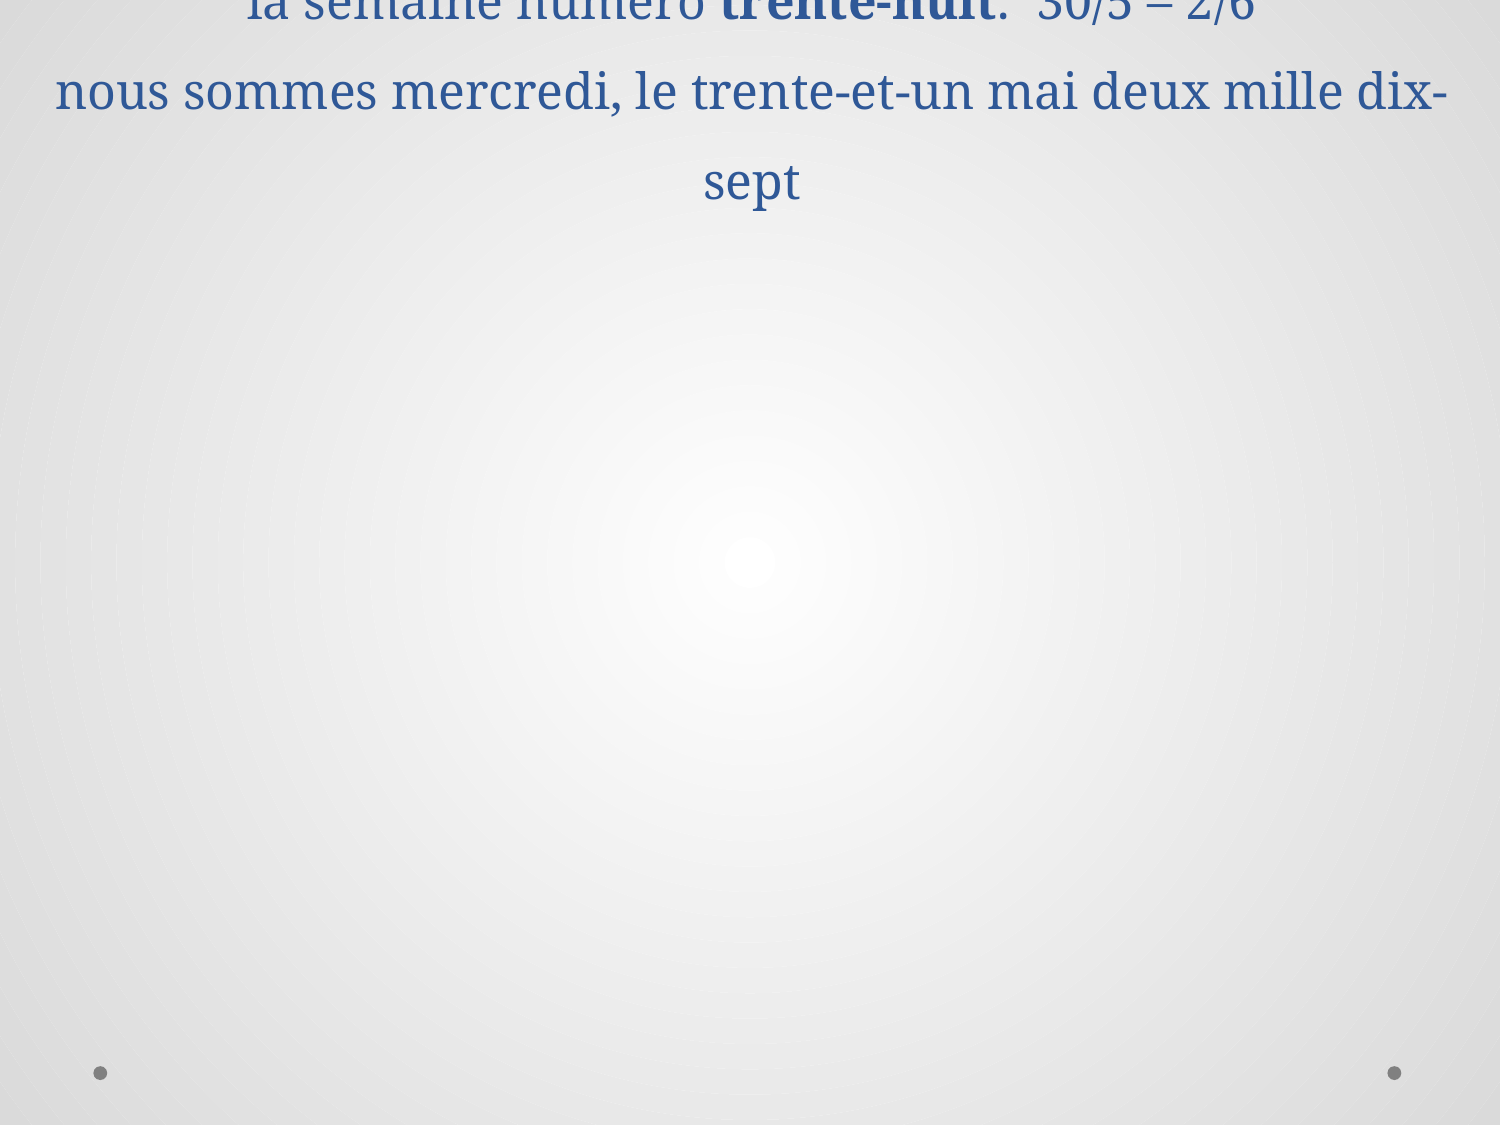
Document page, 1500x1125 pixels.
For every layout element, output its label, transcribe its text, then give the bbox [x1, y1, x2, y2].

title la semaine numéro trente-huit: 30/5 – 2/6 nous sommes mercredi, le trente-et-un mai deux mille dix-sept [31, 0, 1473, 217]
